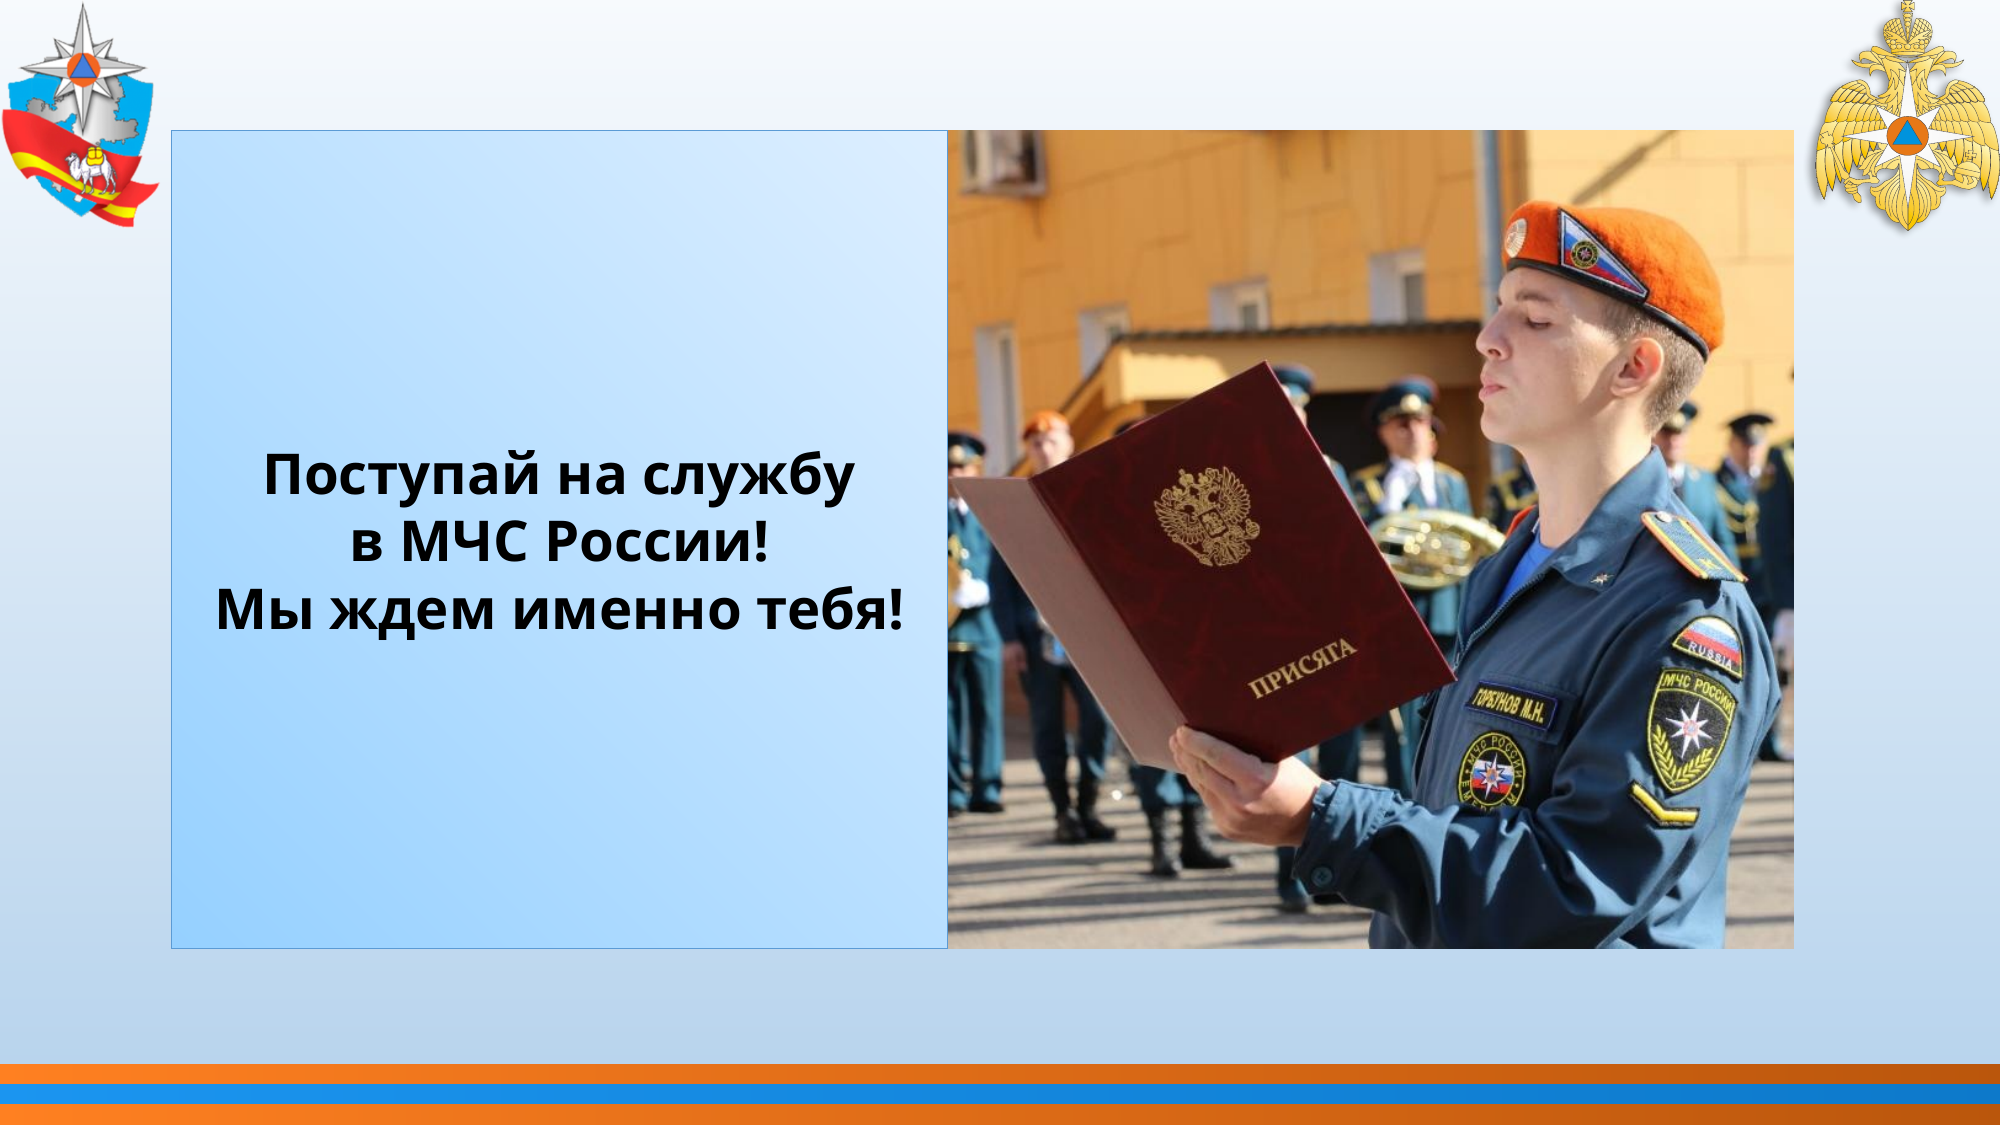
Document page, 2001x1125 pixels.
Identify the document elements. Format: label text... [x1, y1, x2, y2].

text_box Поступай на службу в МЧС России! Мы ждем именно тебя! [171, 130, 947, 949]
picture [1815, 0, 2000, 231]
picture [947, 130, 1794, 949]
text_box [0, 1064, 2000, 1125]
picture [0, 0, 164, 231]
